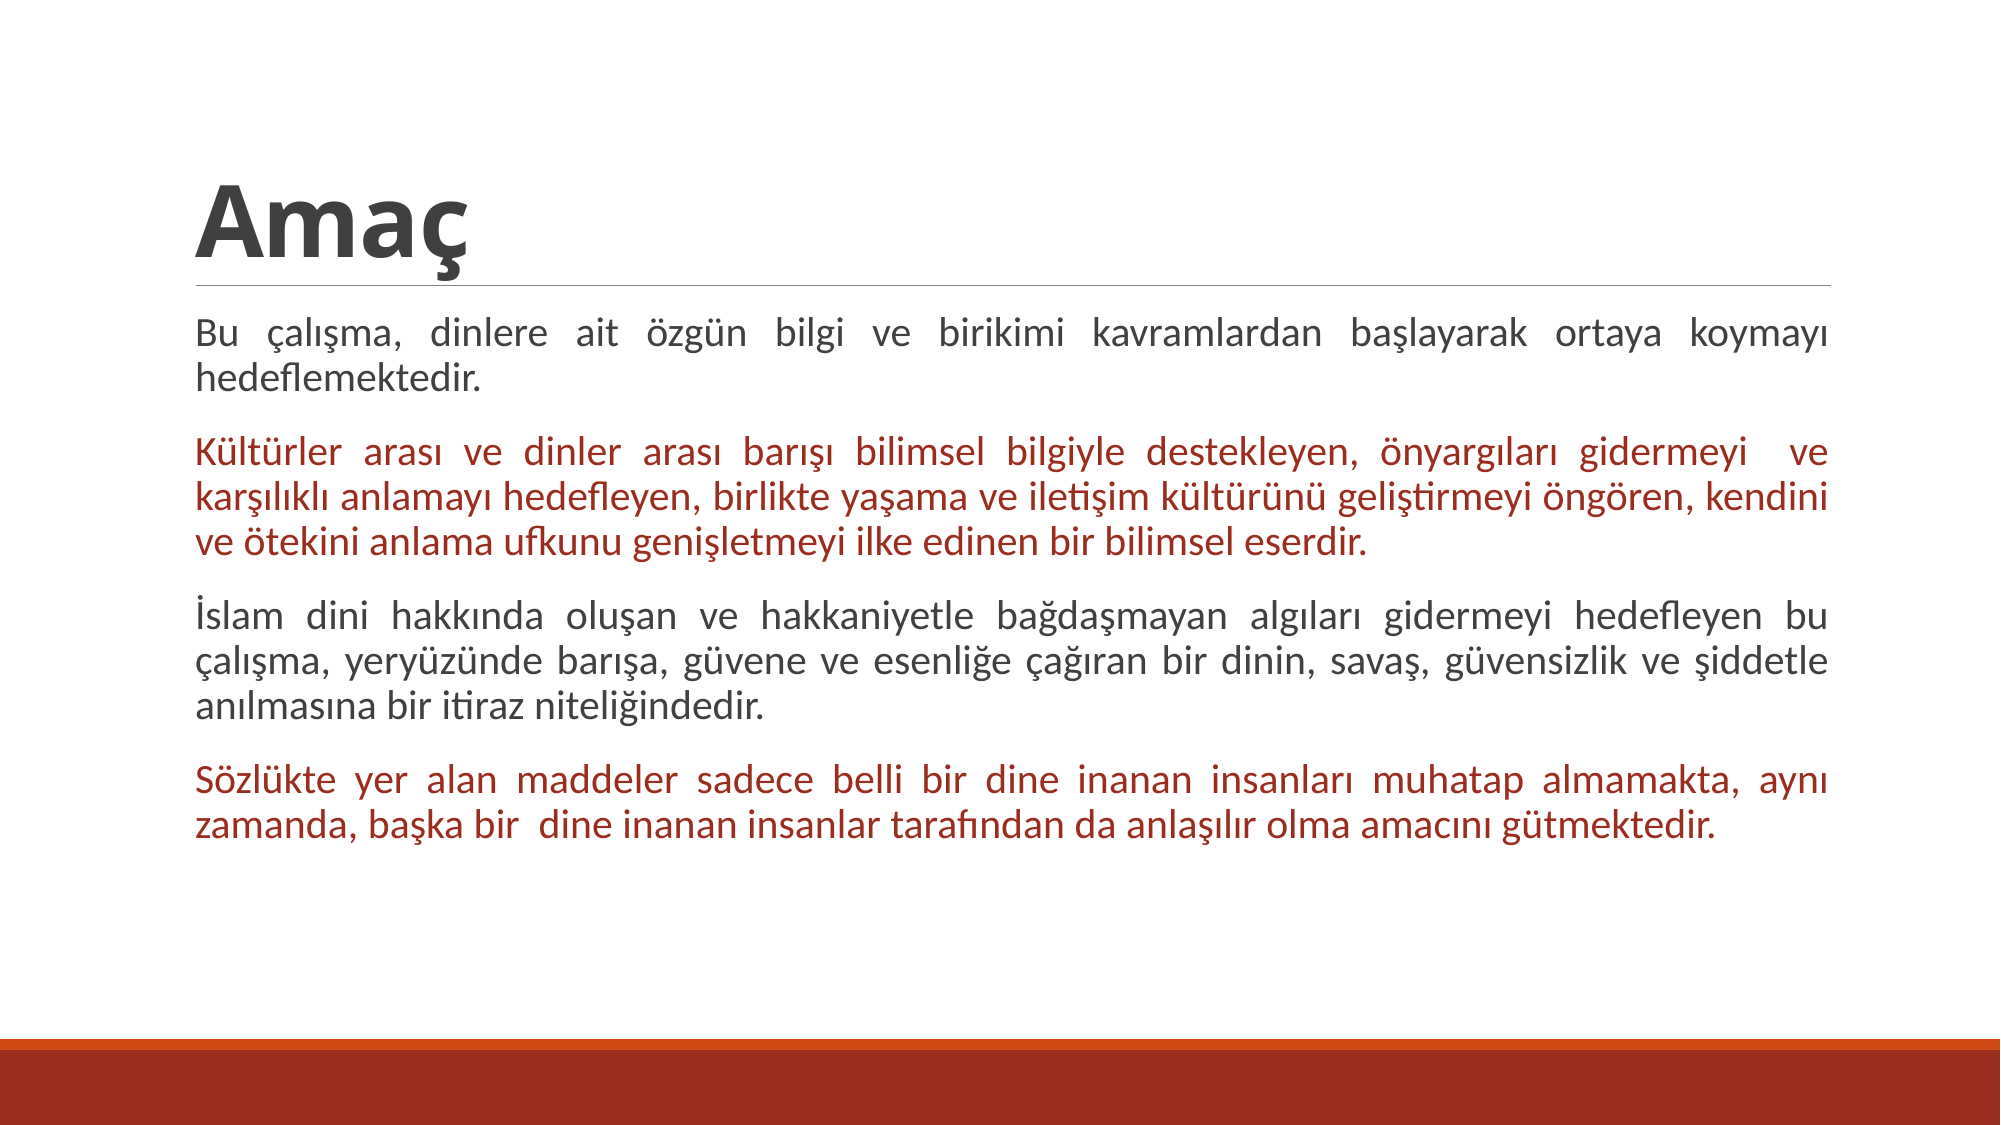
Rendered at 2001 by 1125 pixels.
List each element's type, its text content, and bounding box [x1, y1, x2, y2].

list Bu çalışma, dinlere ait özgün bilgi ve birikimi kavramlardan başlayarak ortaya koymayı hedeflemektedir. Kültürler arası ve dinler arası barışı bilimsel bilgiyle destekleyen, önyargıları gidermeyi ve karşılıklı anlamayı hedefleyen, birlikte yaşama ve iletişim kültürünü geliştirmeyi öngören, kendini ve ötekini anlama ufkunu genişletmeyi ilke edinen bir bilimsel eserdir. İslam dini hakkında oluşan ve hakkaniyetle bağdaşmayan algıları gidermeyi hedefleyen bu çalışma, yeryüzünde barışa, güvene ve esenliğe çağıran bir dinin, savaş, güvensizlik ve şiddetle anılmasına bir itiraz niteliğindedir. Sözlükte yer alan maddeler sadece belli bir dine inanan insanları muhatap almamakta, aynı zamanda, başka bir dine inanan insanlar tarafından da anlaşılır olma amacını gütmektedir. [180, 302, 1830, 963]
title Amaç [180, 47, 1830, 285]
